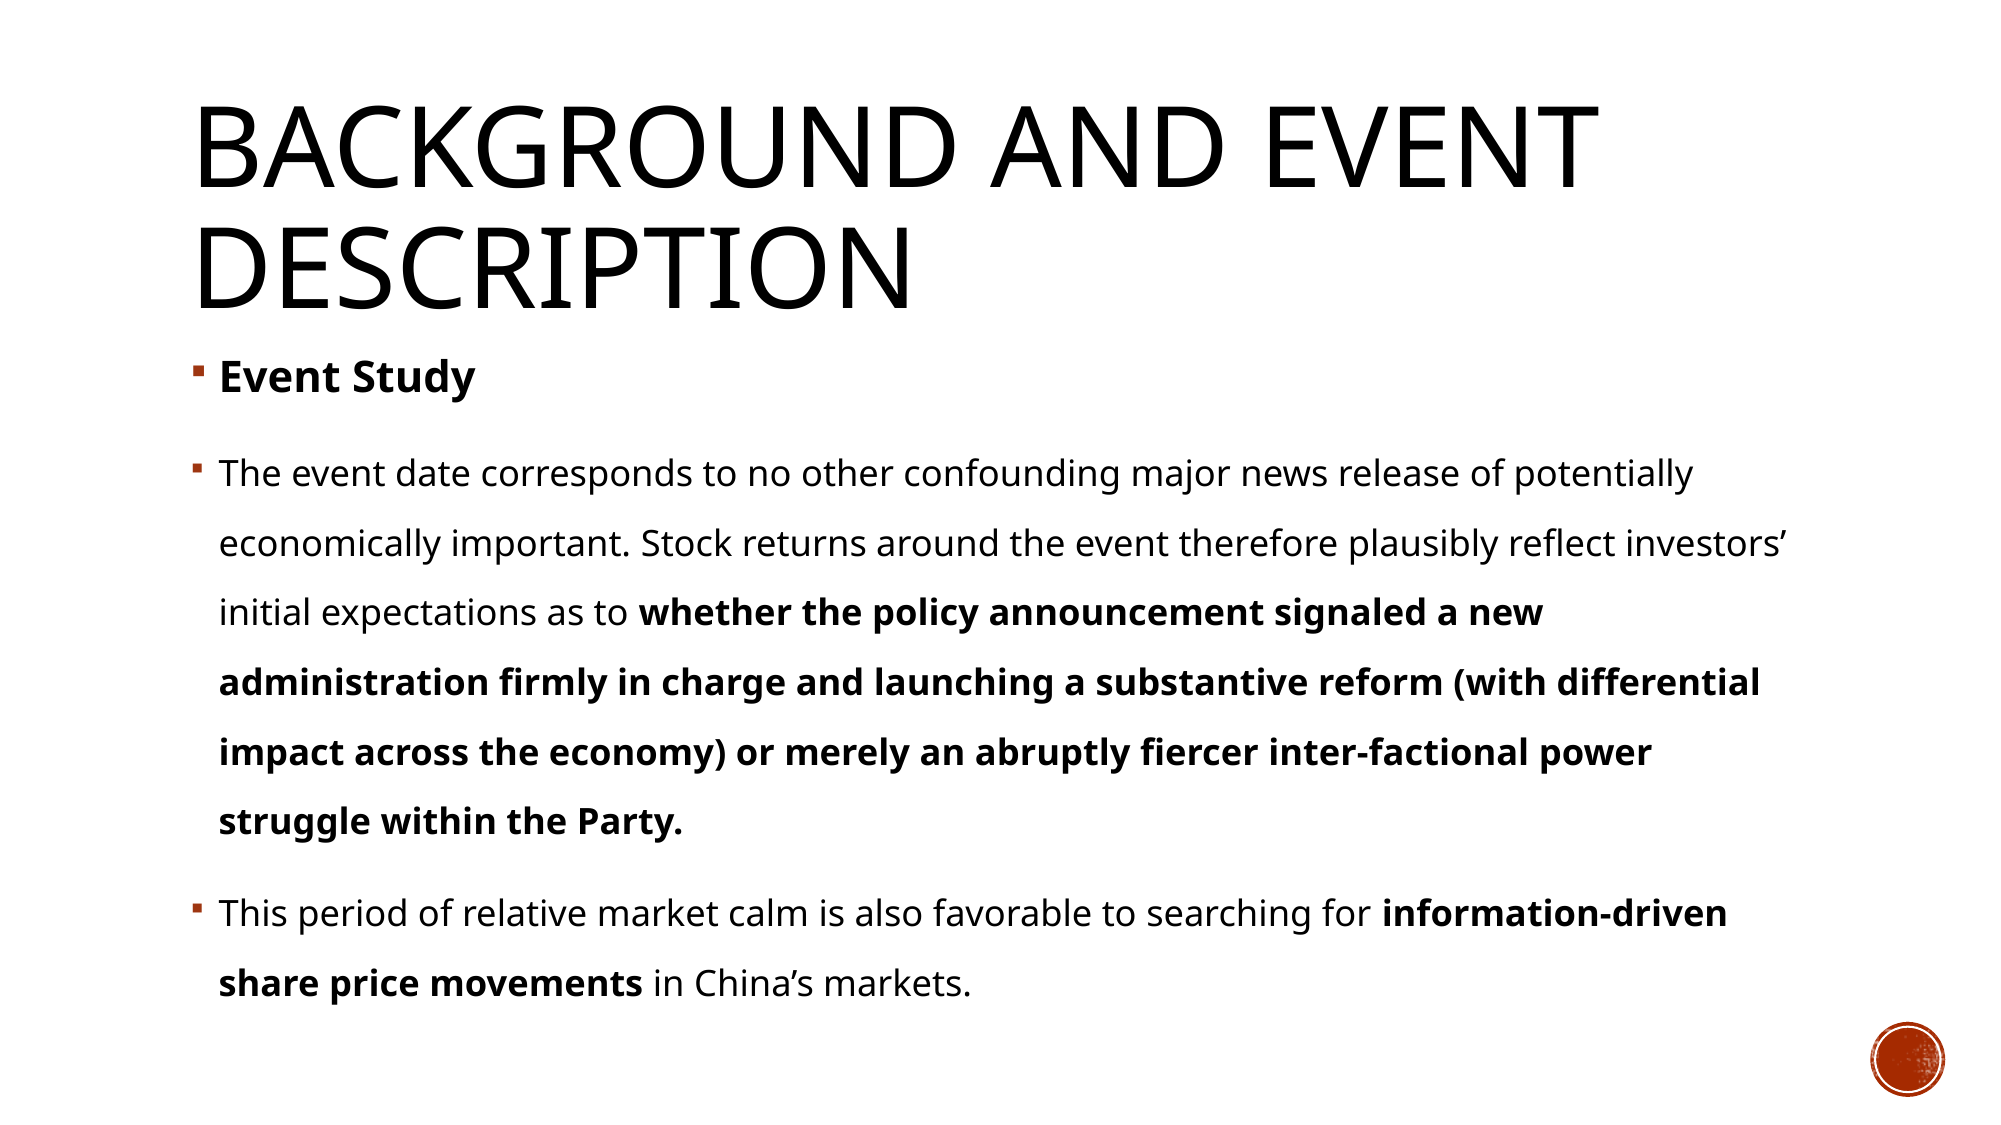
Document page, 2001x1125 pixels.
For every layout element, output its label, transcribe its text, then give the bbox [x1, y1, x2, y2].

title Background and Event Description [175, 79, 1826, 344]
list Event Study The event date corresponds to no other confounding major news release of potentially economically important. Stock returns around the event therefore plausibly reflect investors’ initial expectations as to whether the policy announcement signaled a new administration firmly in charge and launching a substantive reform (with differential impact across the economy) or merely an abruptly fiercer inter-factional power struggle within the Party. This period of relative market calm is also favorable to searching for information-driven share price movements in China’s markets. [175, 348, 1826, 1013]
